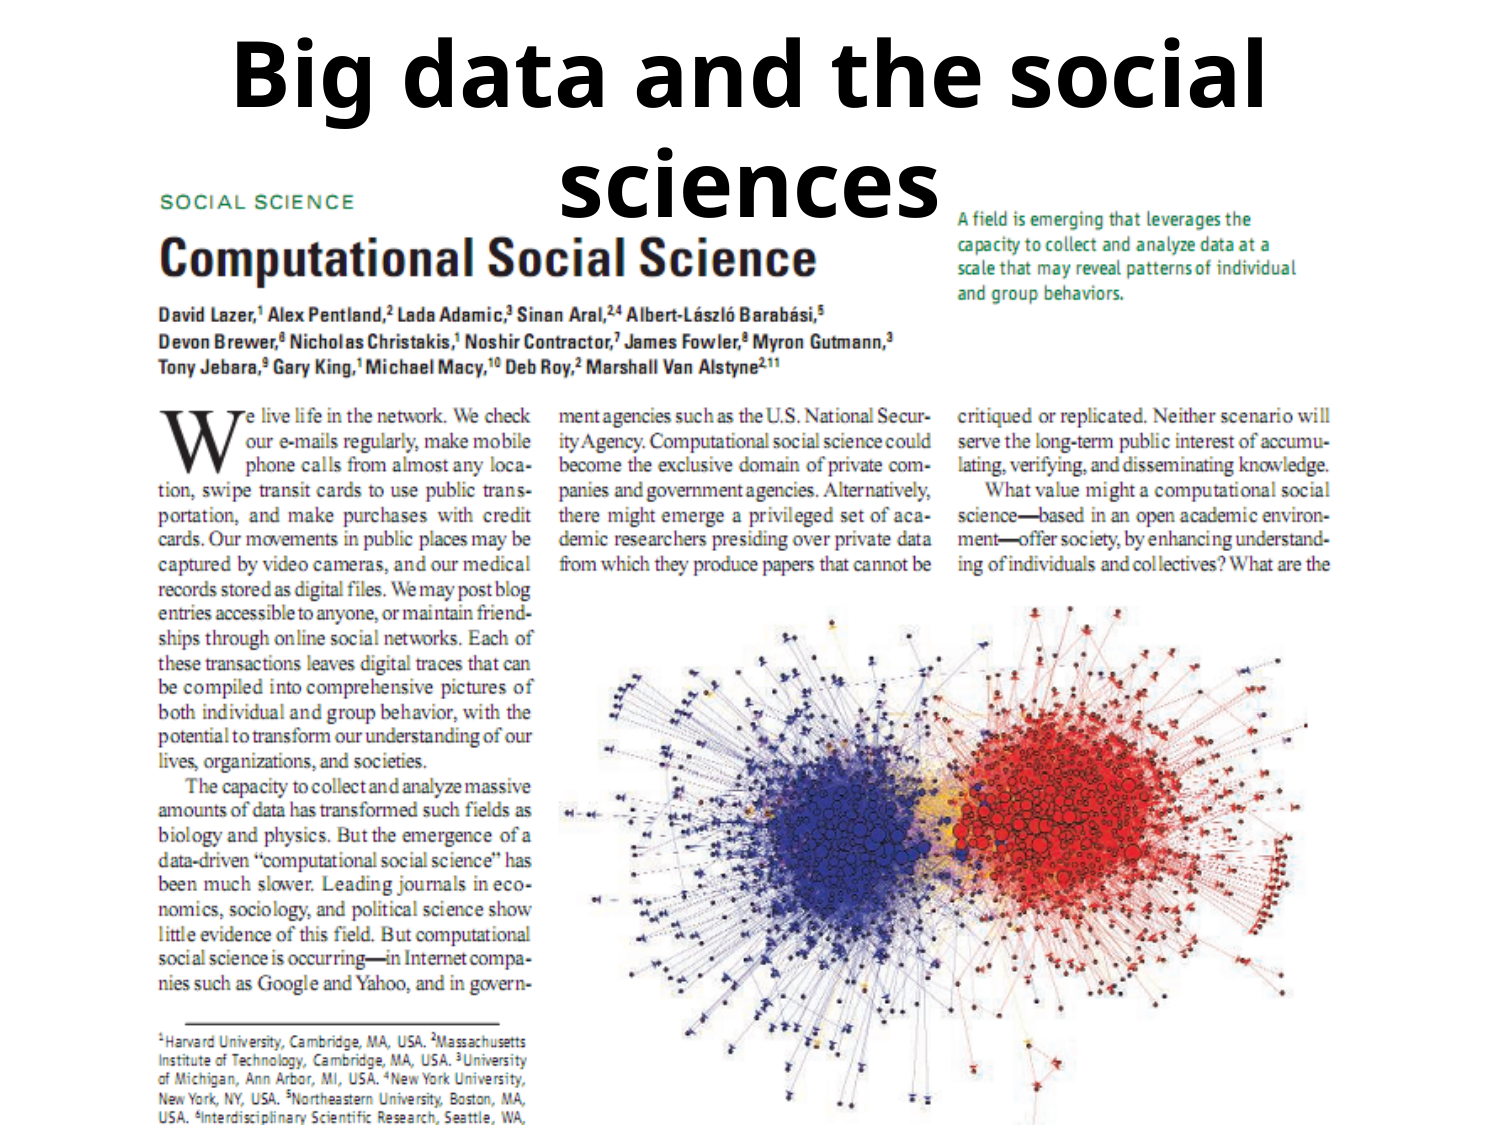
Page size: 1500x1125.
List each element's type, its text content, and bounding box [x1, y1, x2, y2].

title Big data and the social sciences [75, 20, 1425, 233]
picture [155, 189, 1351, 1125]
